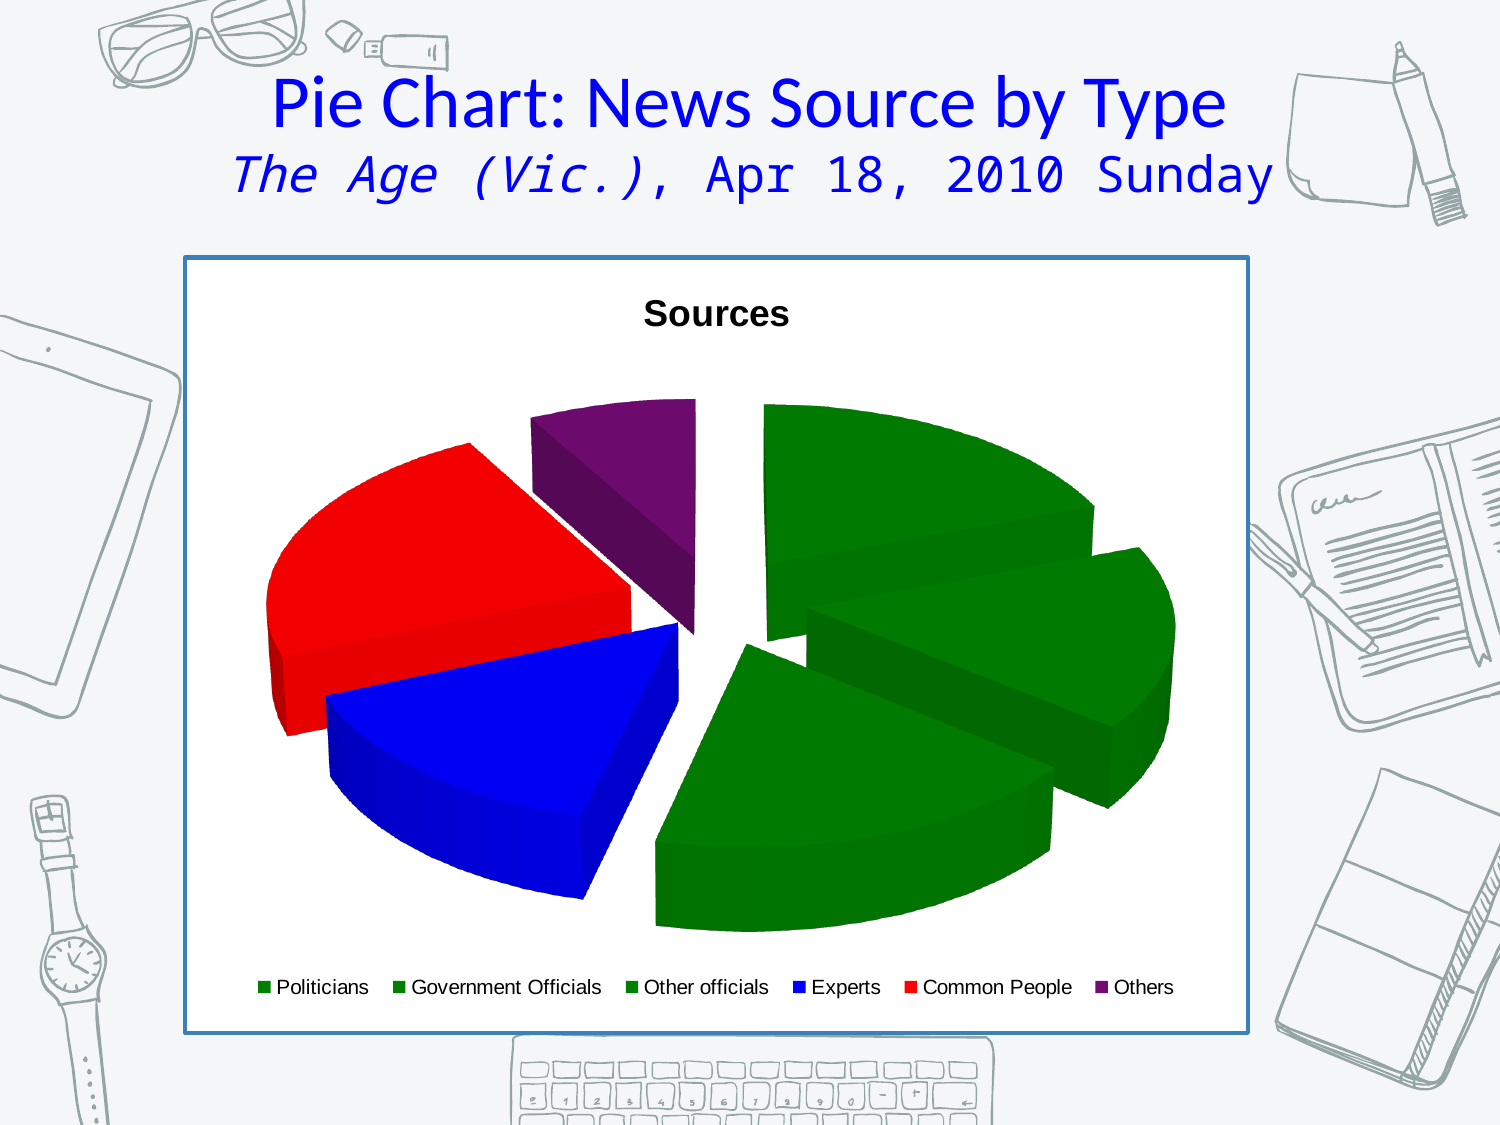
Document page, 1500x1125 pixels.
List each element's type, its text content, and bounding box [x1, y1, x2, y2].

text_box Pie Chart: News Source by Type The Age (Vic.), Apr 18, 2010 Sunday [74, 45, 1425, 233]
chart [182, 255, 1251, 1036]
